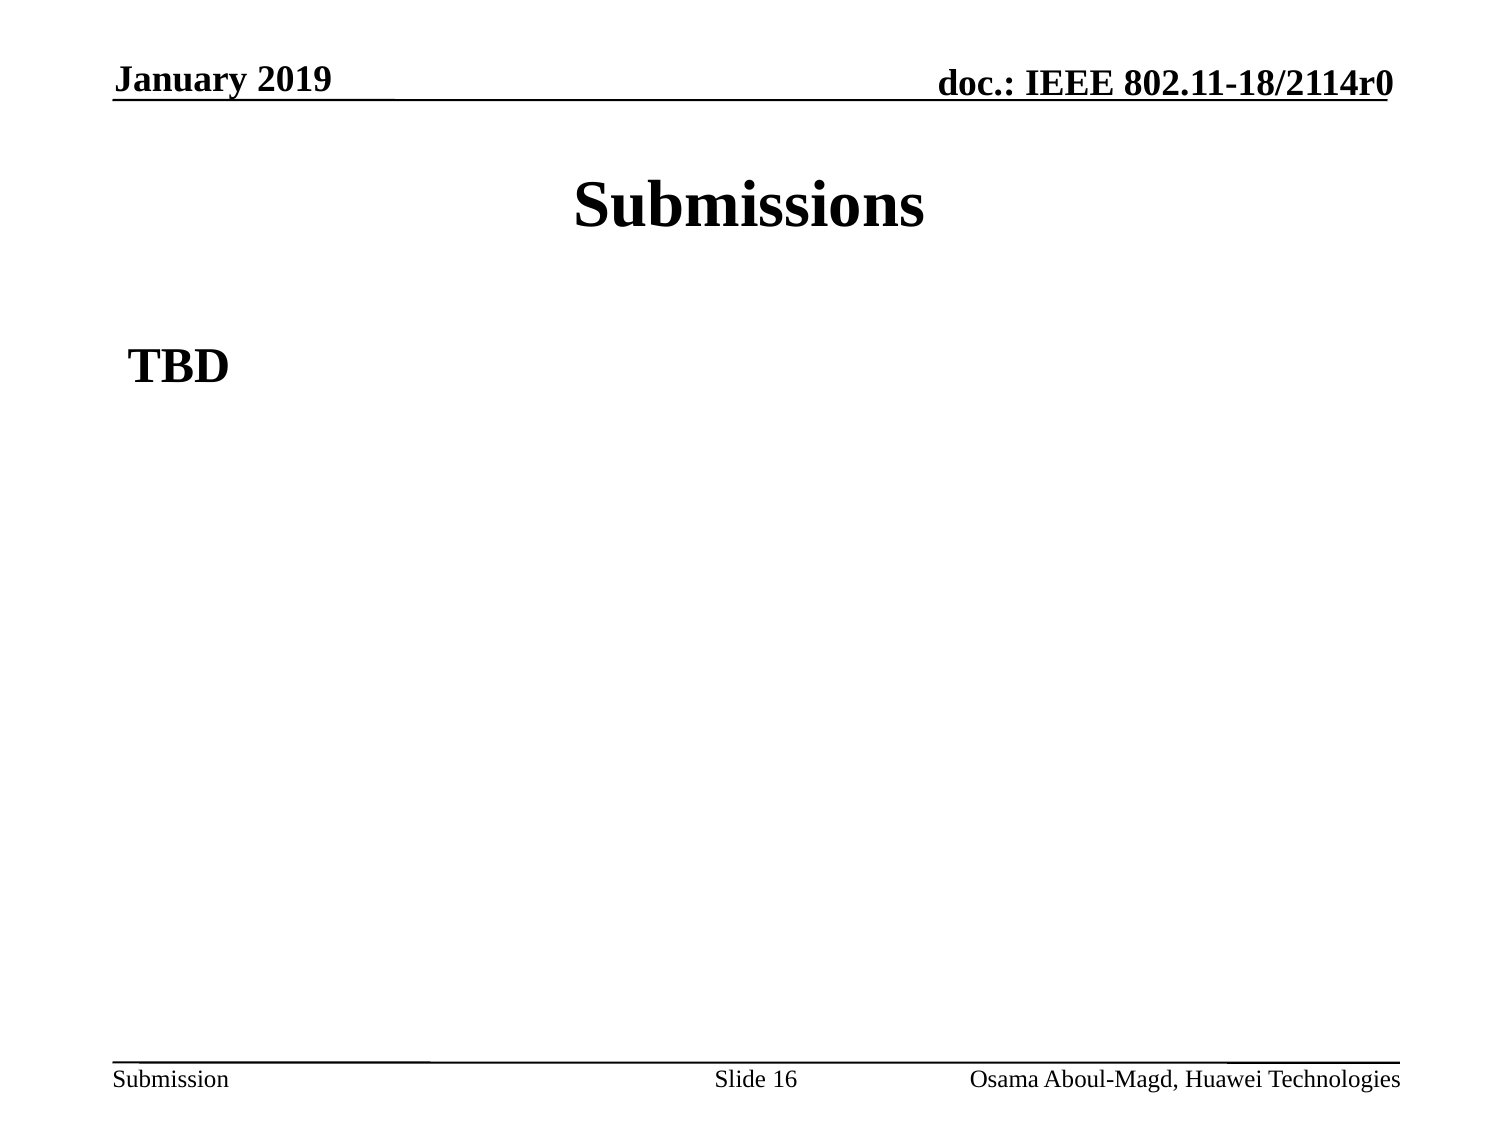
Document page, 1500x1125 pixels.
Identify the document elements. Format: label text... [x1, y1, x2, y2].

slide_number Slide 16 [712, 1061, 800, 1123]
title Submissions [112, 112, 1388, 288]
footer Osama Aboul-Magd, Huawei Technologies [878, 1061, 1402, 1093]
list TBD [112, 324, 1388, 1000]
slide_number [114, 54, 423, 100]
